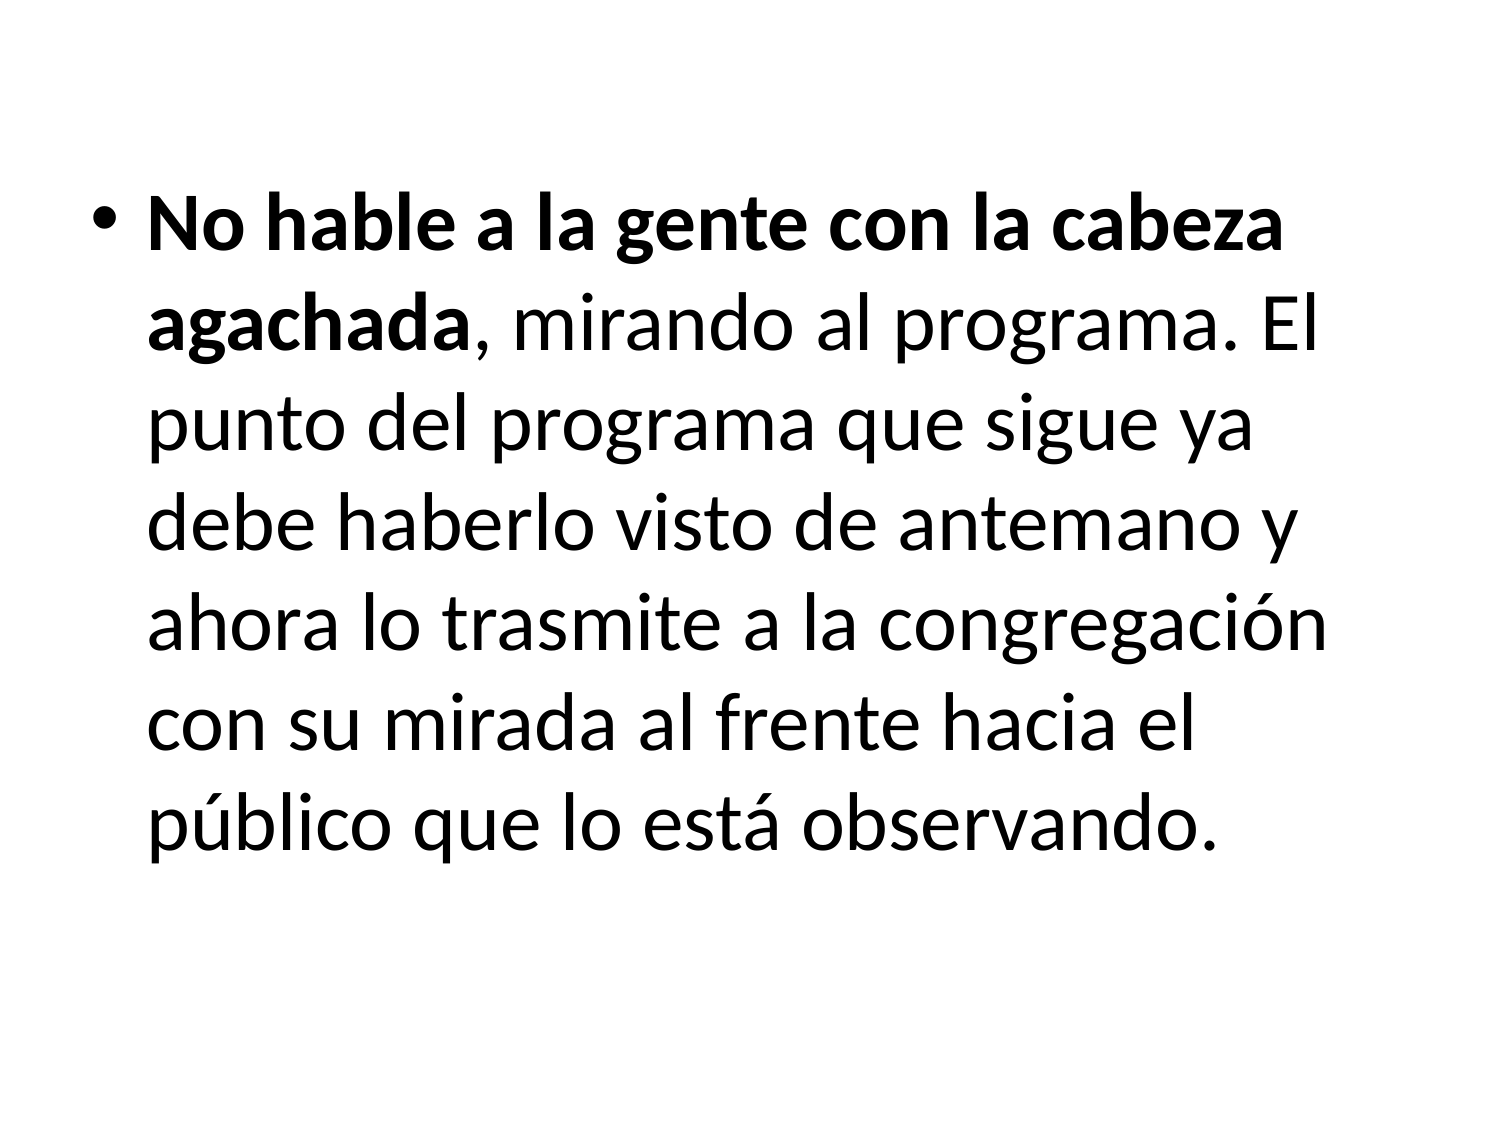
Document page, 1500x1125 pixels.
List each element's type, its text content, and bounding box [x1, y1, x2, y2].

list No hable a la gente con la cabeza agachada, mirando al programa. El punto del programa que sigue ya debe haberlo visto de antemano y ahora lo trasmite a la congregación con su mirada al frente hacia el público que lo está observando. [75, 159, 1425, 1005]
